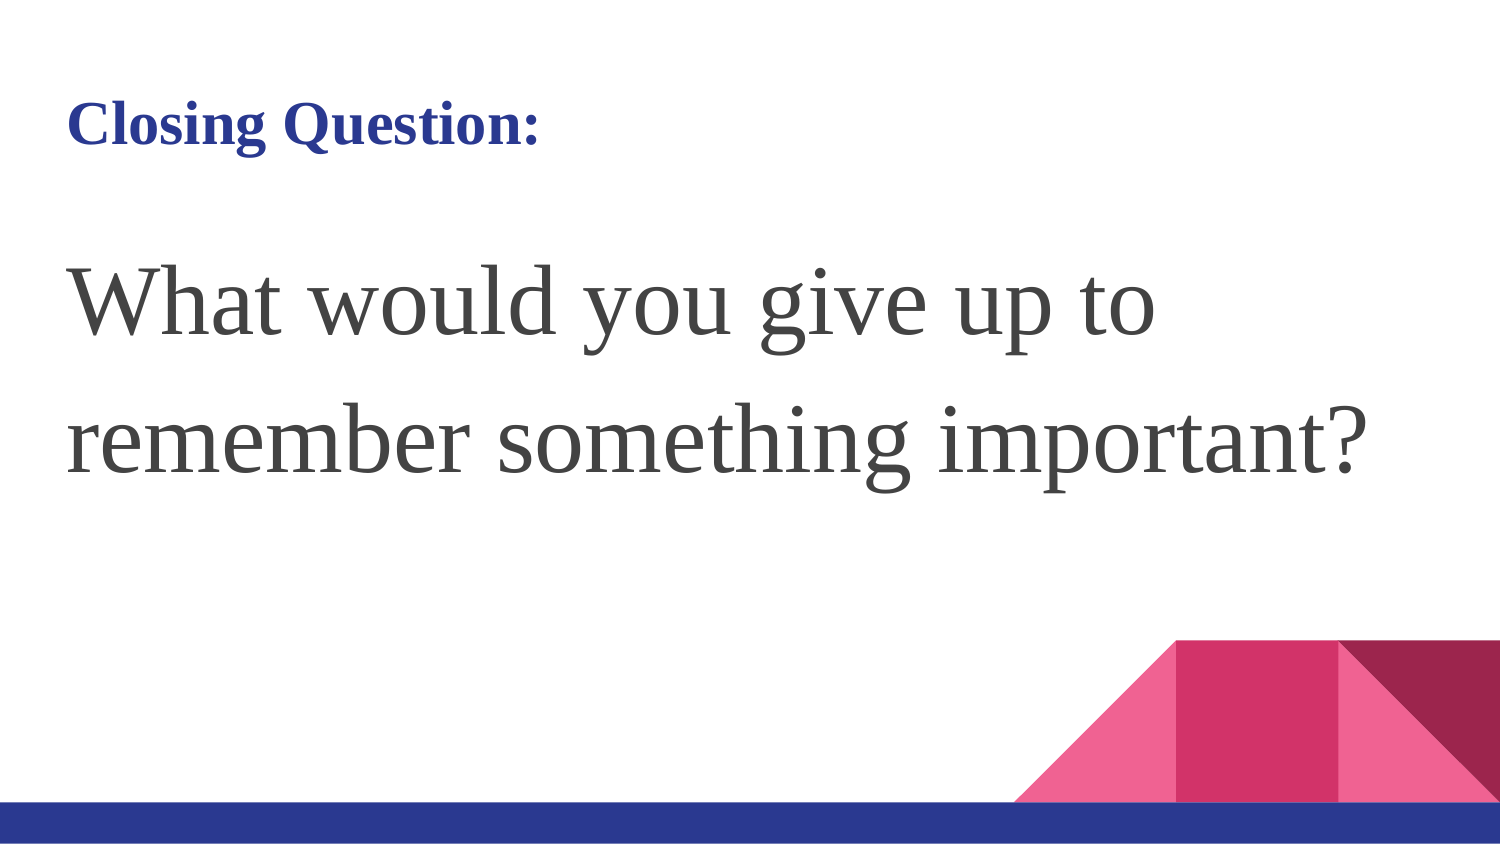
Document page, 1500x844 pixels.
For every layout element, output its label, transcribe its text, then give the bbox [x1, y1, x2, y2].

list What would you give up to remember something important? [51, 201, 1449, 750]
title Closing Question: [51, 67, 1449, 167]
